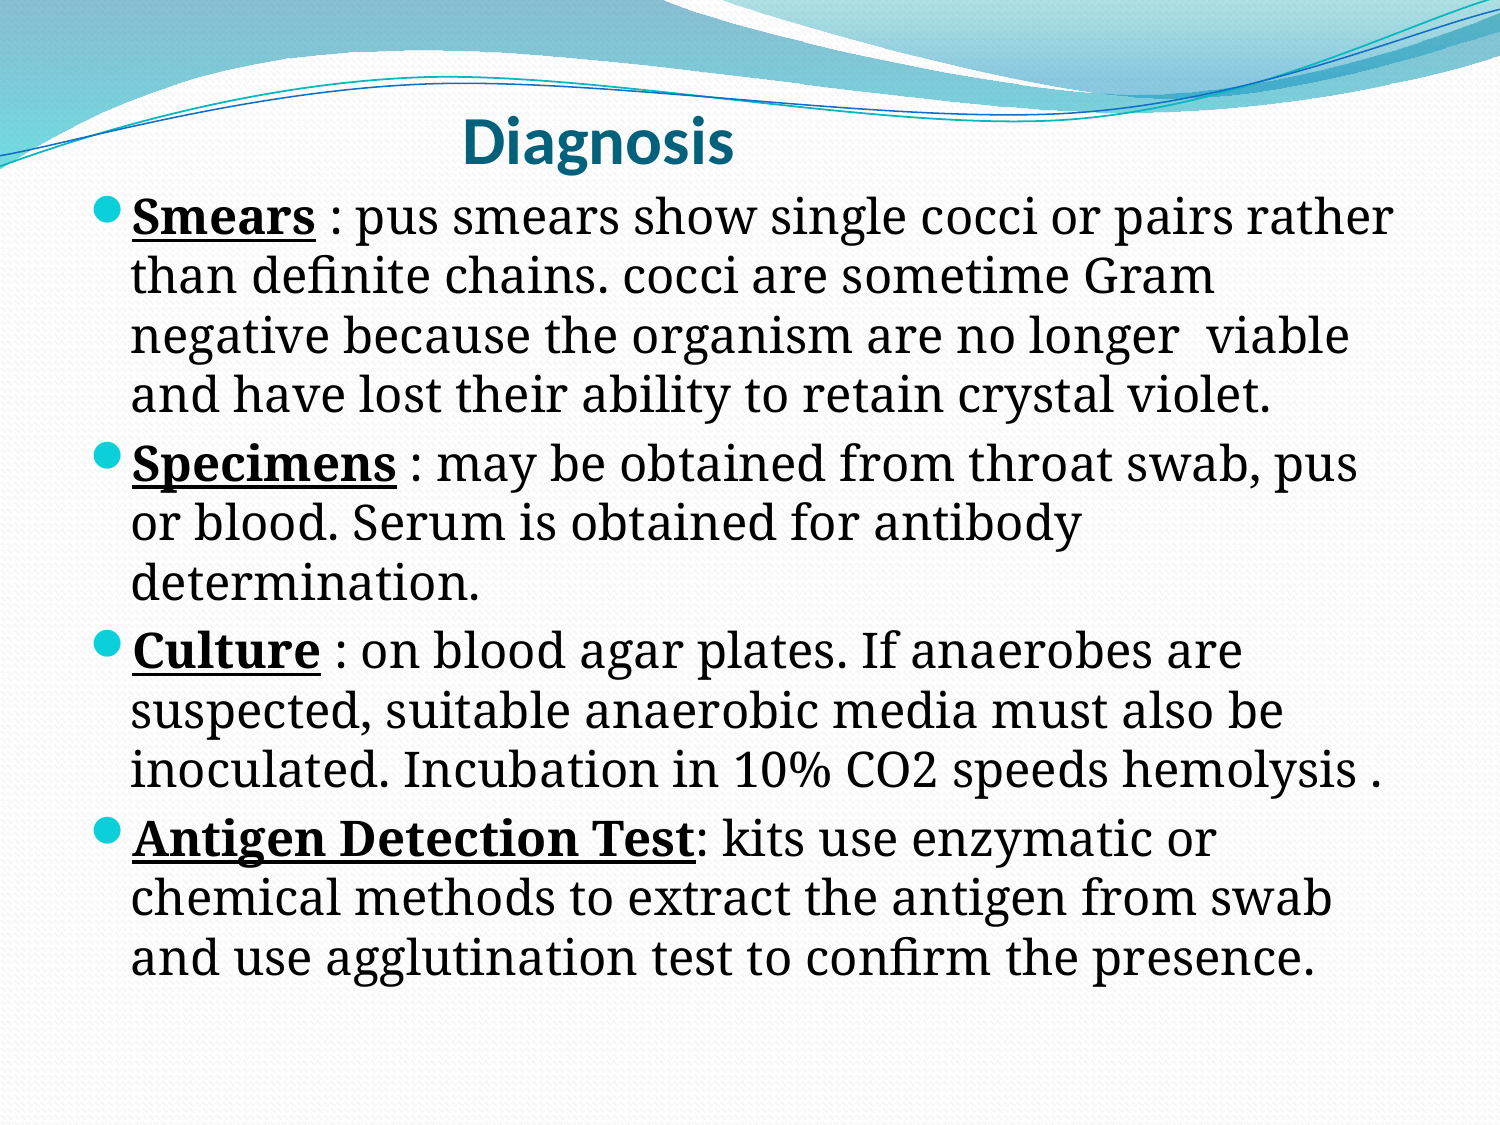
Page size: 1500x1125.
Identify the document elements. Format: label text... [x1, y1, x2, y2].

list Smears : pus smears show single cocci or pairs rather than definite chains. cocci are sometime Gram negative because the organism are no longer viable and have lost their ability to retain crystal violet. Specimens : may be obtained from throat swab, pus or blood. Serum is obtained for antibody determination. Culture : on blood agar plates. If anaerobes are suspected, suitable anaerobic media must also be inoculated. Incubation in 10% CO2 speeds hemolysis . Antigen Detection Test: kits use enzymatic or chemical methods to extract the antigen from swab and use agglutination test to confirm the presence. [75, 177, 1425, 1075]
title Diagnosis [462, 87, 888, 177]
